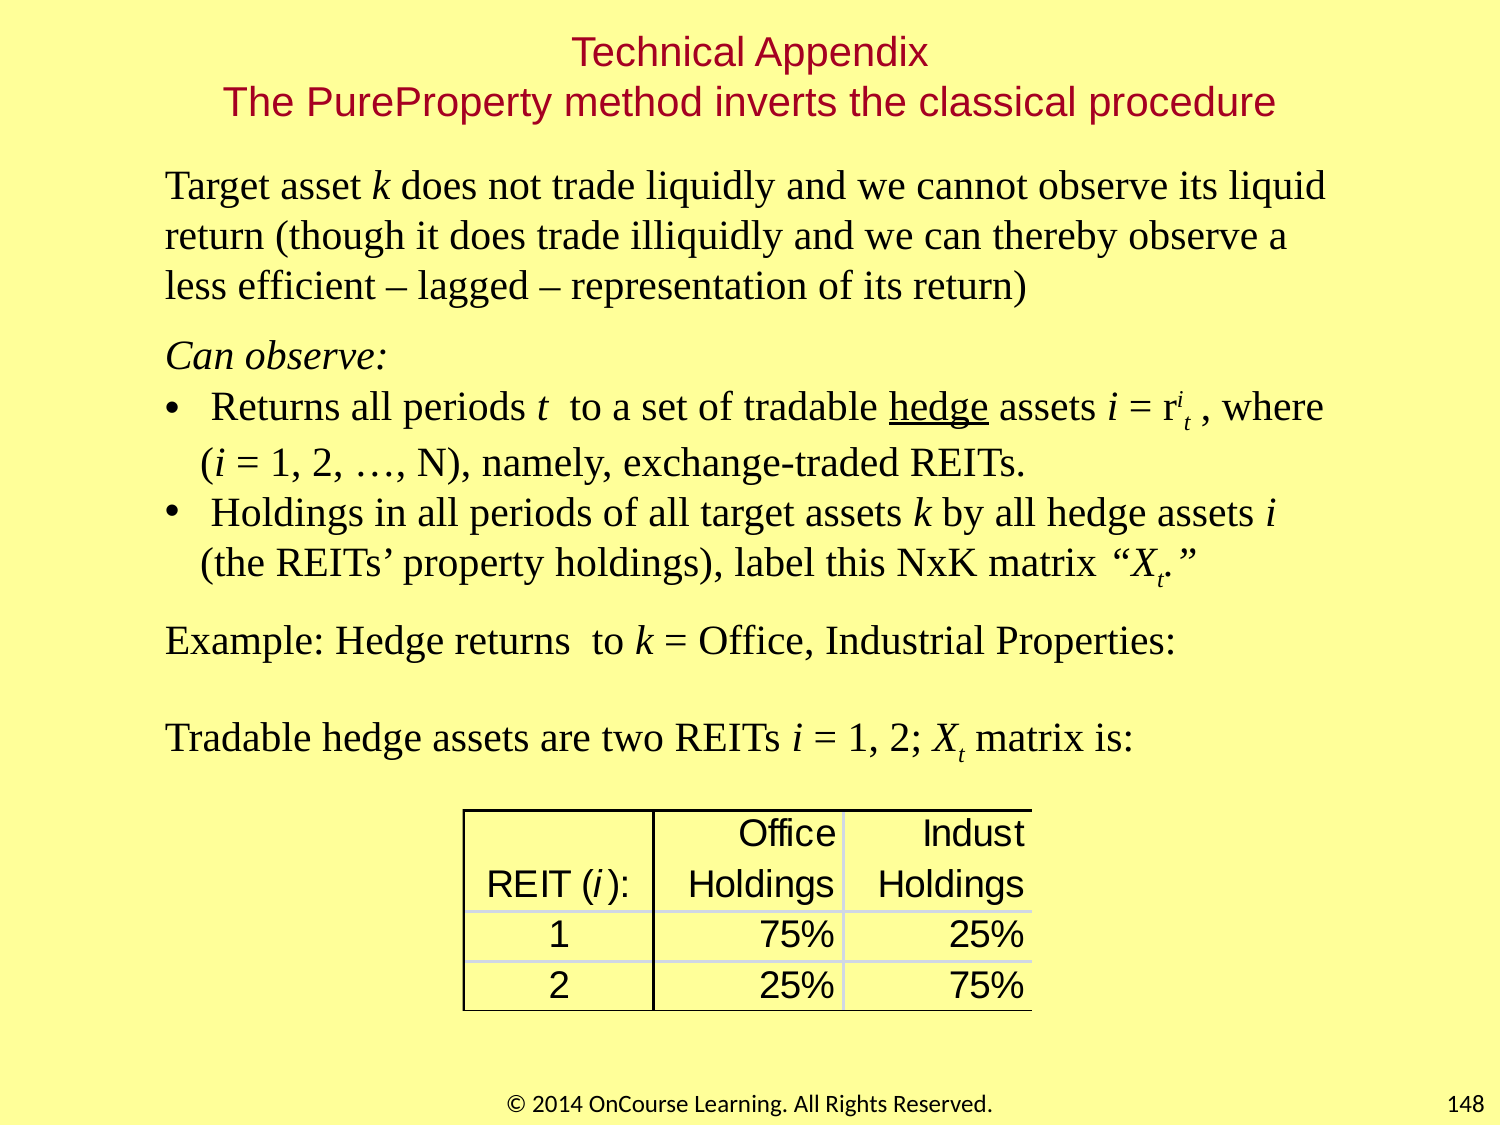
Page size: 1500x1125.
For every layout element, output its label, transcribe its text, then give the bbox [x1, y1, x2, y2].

footer © 2014 OnCourse Learning. All Rights Reserved. [449, 1046, 1051, 1125]
title Technical Appendix The PureProperty method inverts the classical procedure [74, 0, 1426, 151]
slide_number 148 [1199, 1046, 1500, 1125]
text_box Target asset k does not trade liquidly and we cannot observe its liquid return (though it does trade illiquidly and we can thereby observe a less efficient – lagged – representation of its return) Can observe: Returns all periods t to a set of tradable hedge assets i = rit , where (i = 1, 2, …, N), namely, exchange-traded REITs. Holdings in all periods of all target assets k by all hedge assets i (the REITs’ property holdings), label this NxK matrix “Xt.” Example: Hedge returns to k = Office, Industrial Properties: [149, 149, 1350, 671]
picture [462, 808, 1036, 1014]
text_box Tradable hedge assets are two REITs i = 1, 2; Xt matrix is: [149, 702, 1350, 775]
